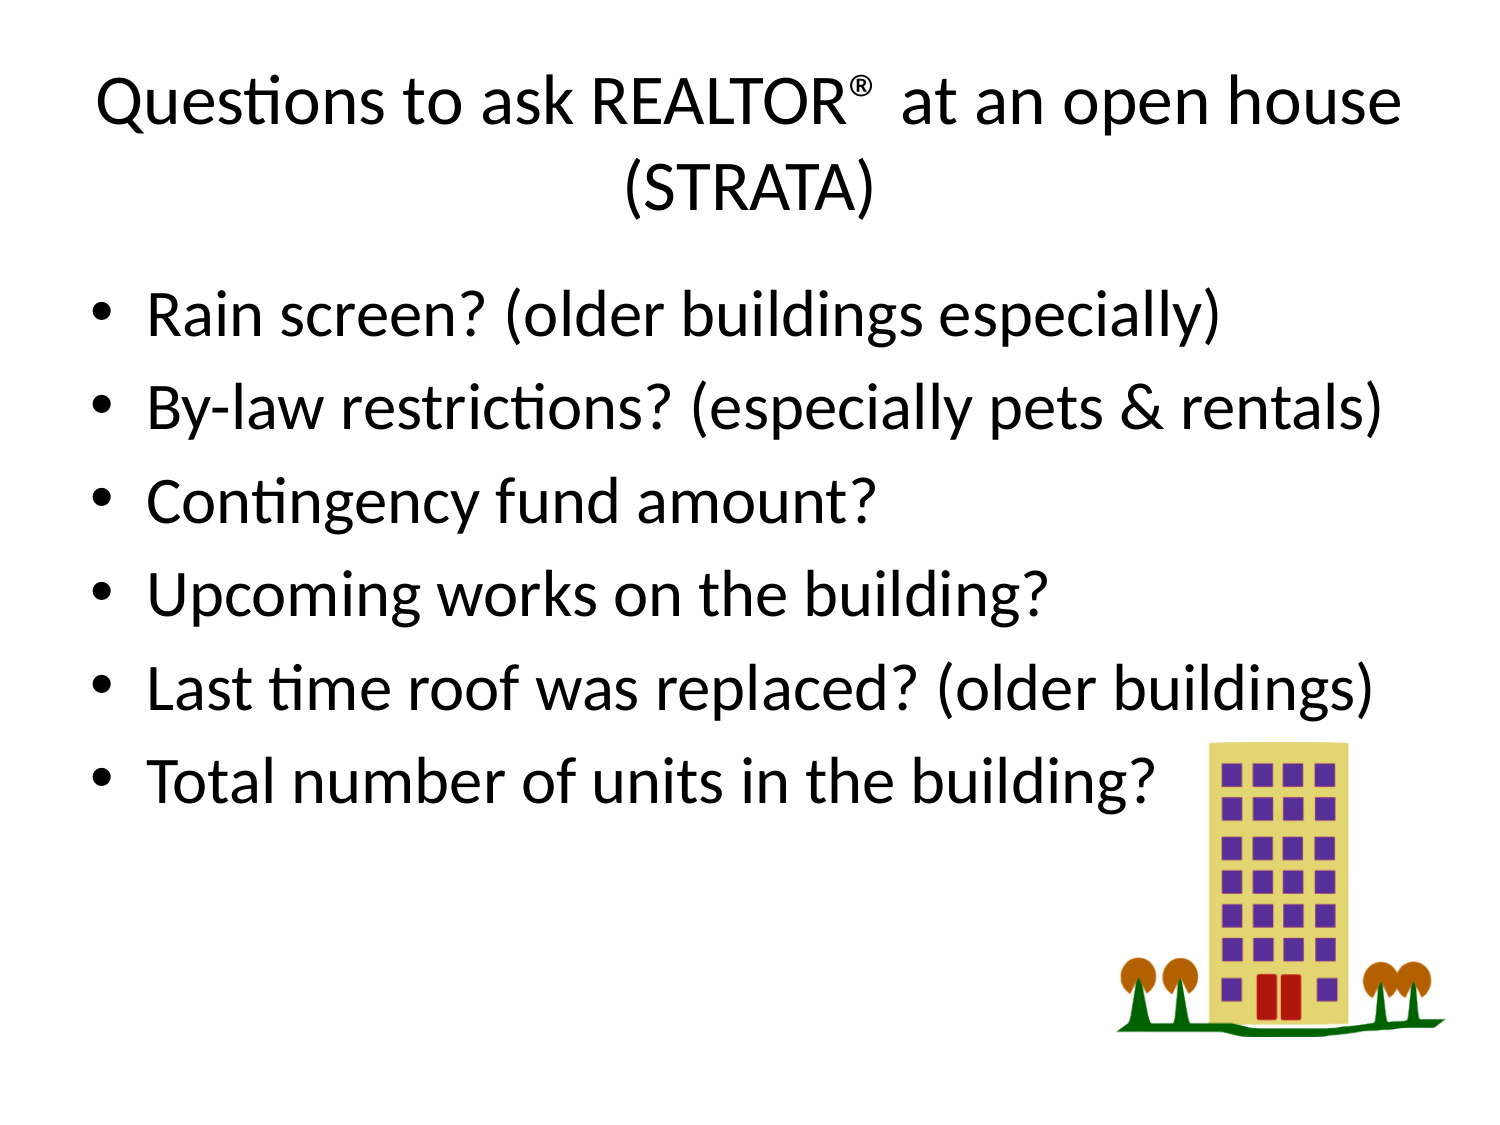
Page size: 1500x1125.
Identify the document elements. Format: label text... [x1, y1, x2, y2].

picture [1115, 741, 1446, 1037]
title Questions to ask REALTOR® at an open house (STRATA) [75, 45, 1425, 233]
list Rain screen? (older buildings especially) By-law restrictions? (especially pets & rentals) Contingency fund amount? Upcoming works on the building? Last time roof was replaced? (older buildings) Total number of units in the building? [75, 262, 1425, 1005]
